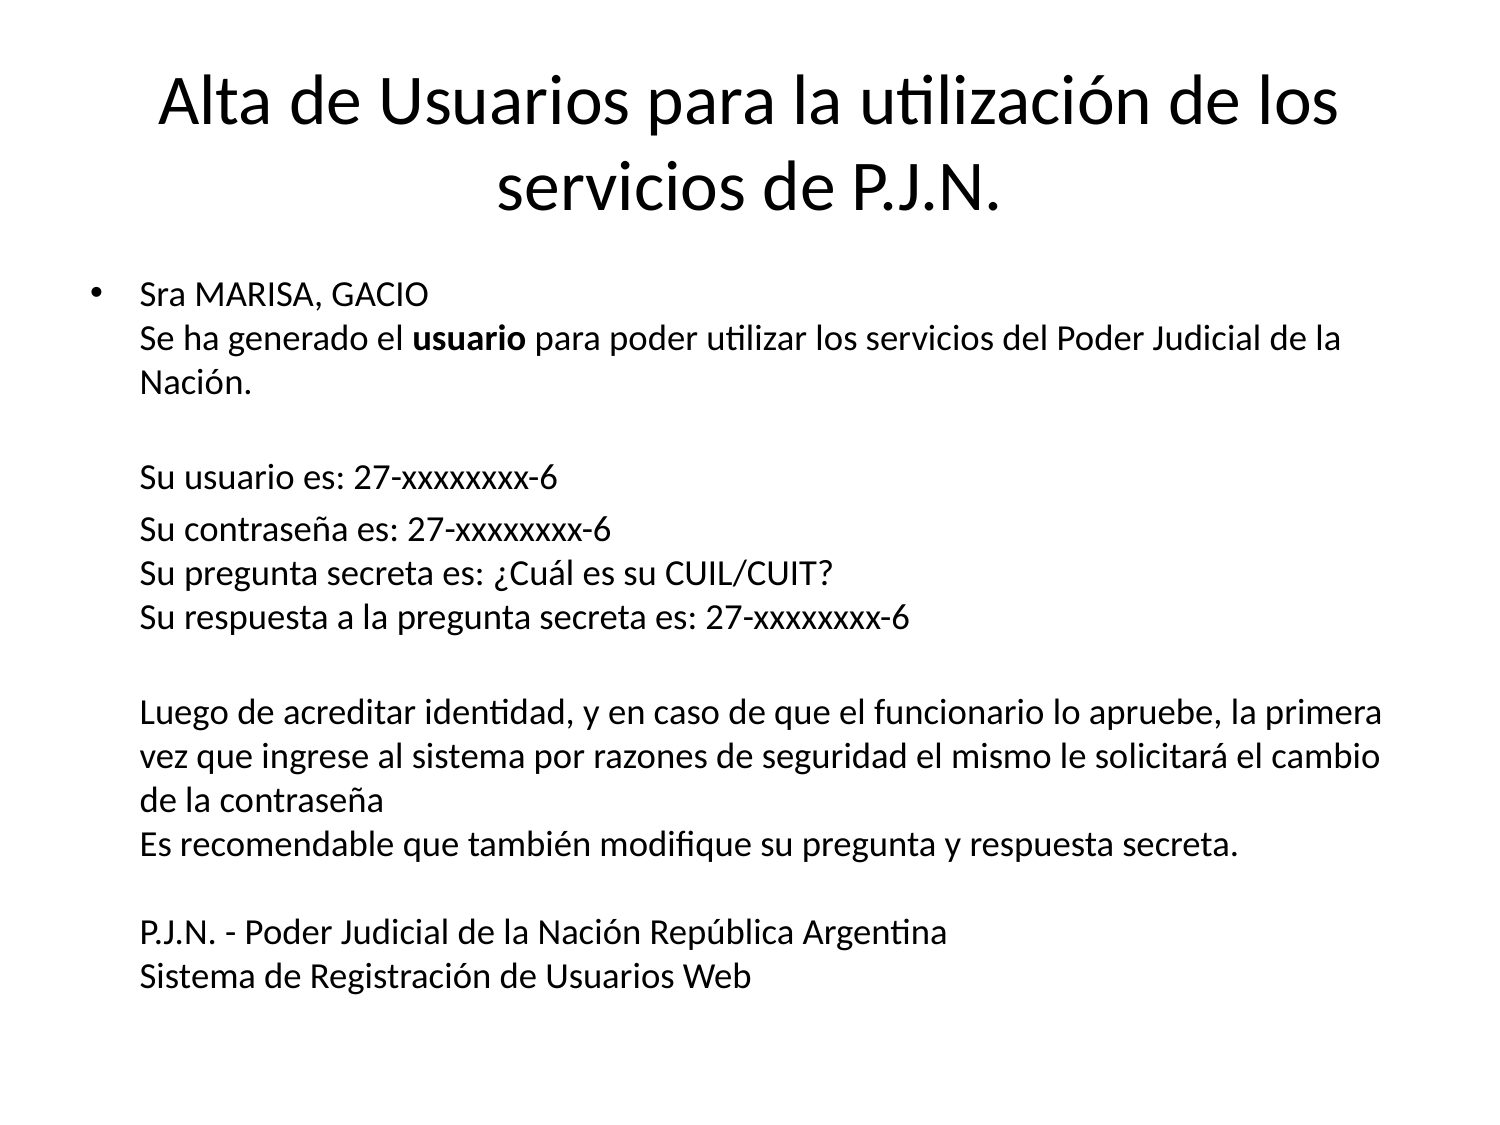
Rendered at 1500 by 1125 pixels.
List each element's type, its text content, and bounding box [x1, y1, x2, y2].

list Sra MARISA, GACIO Se ha generado el usuario para poder utilizar los servicios del Poder Judicial de la Nación. Su usuario es: 27-xxxxxxxx-6 Su contraseña es: 27-xxxxxxxx-6 Su pregunta secreta es: ¿Cuál es su CUIL/CUIT? Su respuesta a la pregunta secreta es: 27-xxxxxxxx-6 Luego de acreditar identidad, y en caso de que el funcionario lo apruebe, la primera vez que ingrese al sistema por razones de seguridad el mismo le solicitará el cambio de la contraseña Es recomendable que también modifique su pregunta y respuesta secreta. P.J.N. - Poder Judicial de la Nación República Argentina Sistema de Registración de Usuarios Web [75, 262, 1425, 1005]
title Alta de Usuarios para la utilización de los servicios de P.J.N. [75, 45, 1425, 233]
